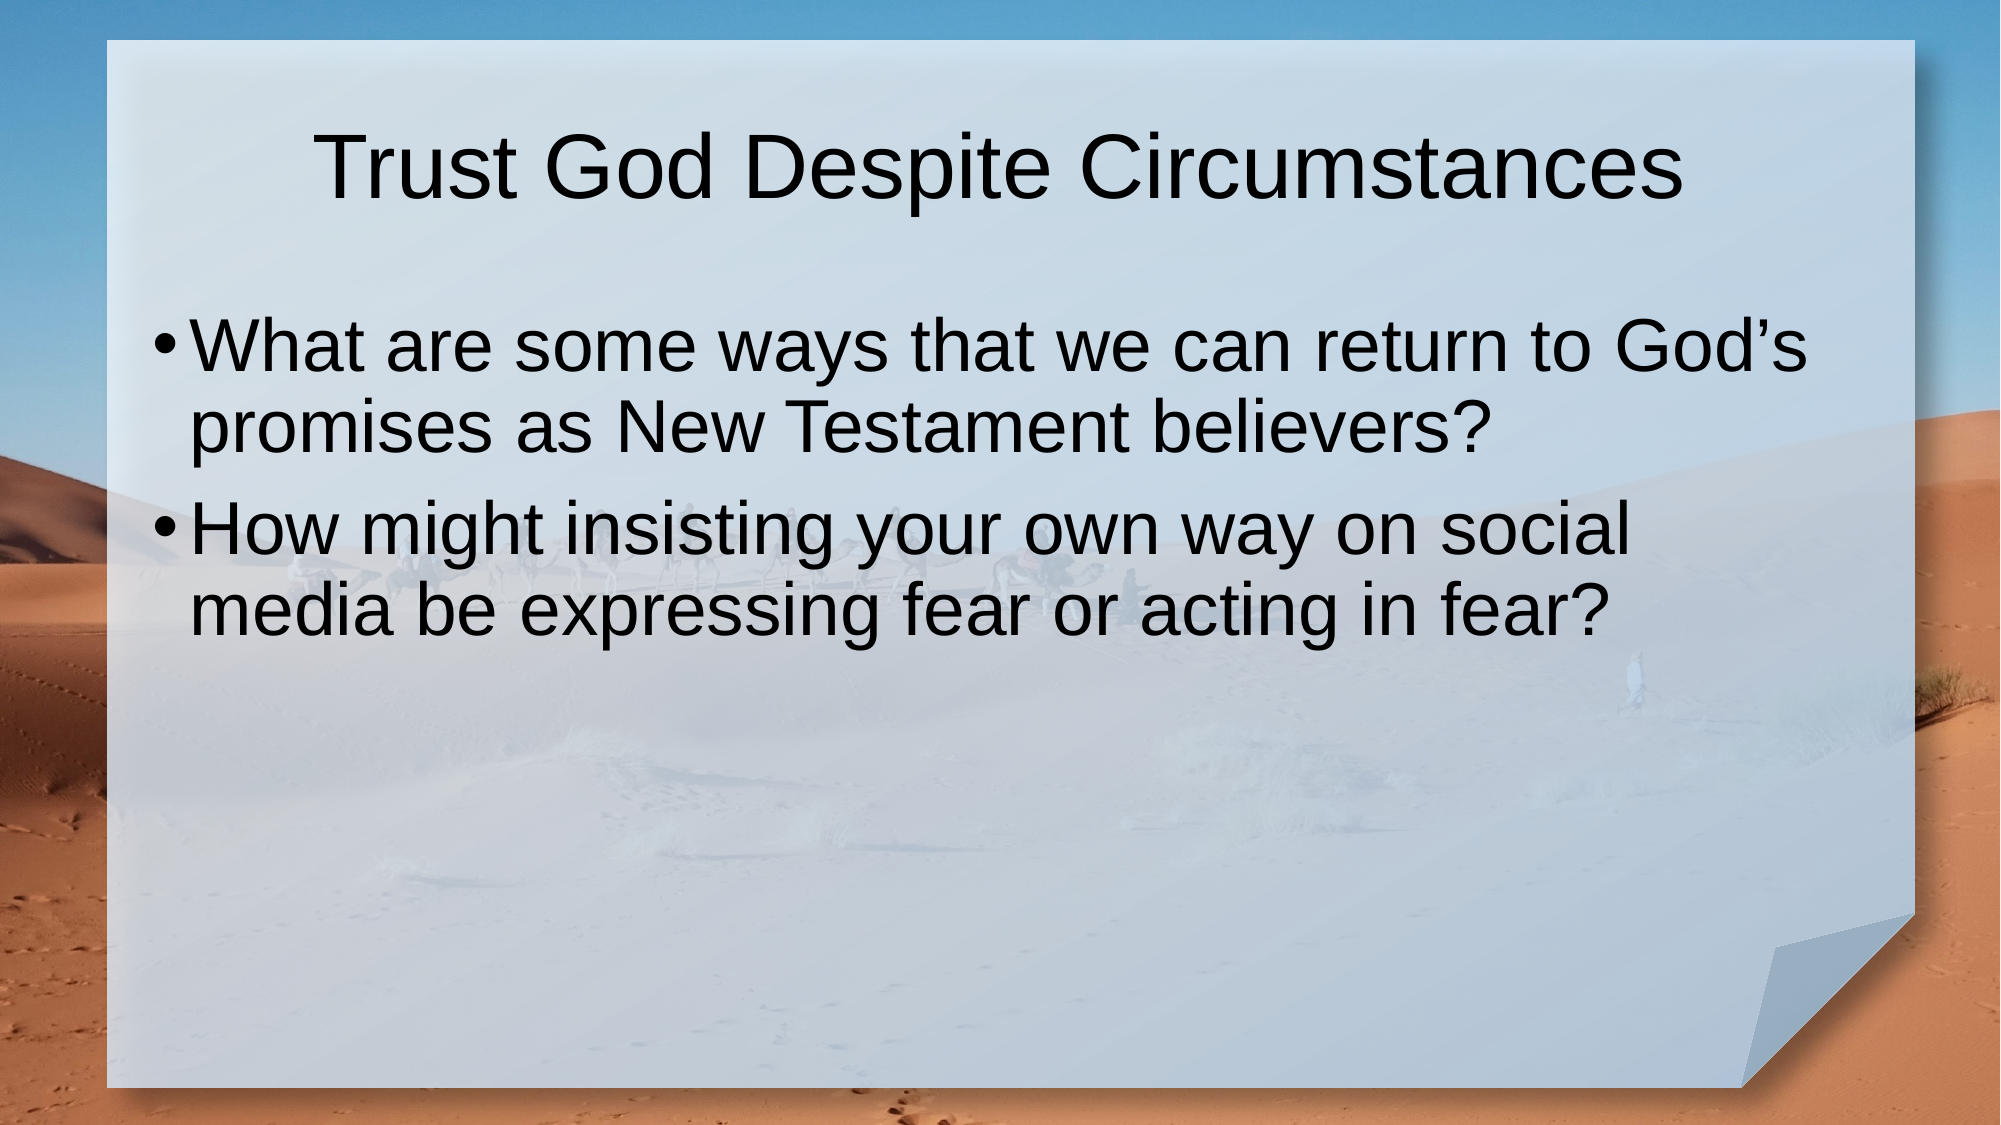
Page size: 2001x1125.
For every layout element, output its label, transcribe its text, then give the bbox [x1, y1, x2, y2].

list What are some ways that we can return to God’s promises as New Testament believers? How might insisting your own way on social media be expressing fear or acting in fear? [137, 299, 1863, 1014]
title Trust God Despite Circumstances [137, 59, 1863, 278]
picture [0, 0, 2001, 1125]
